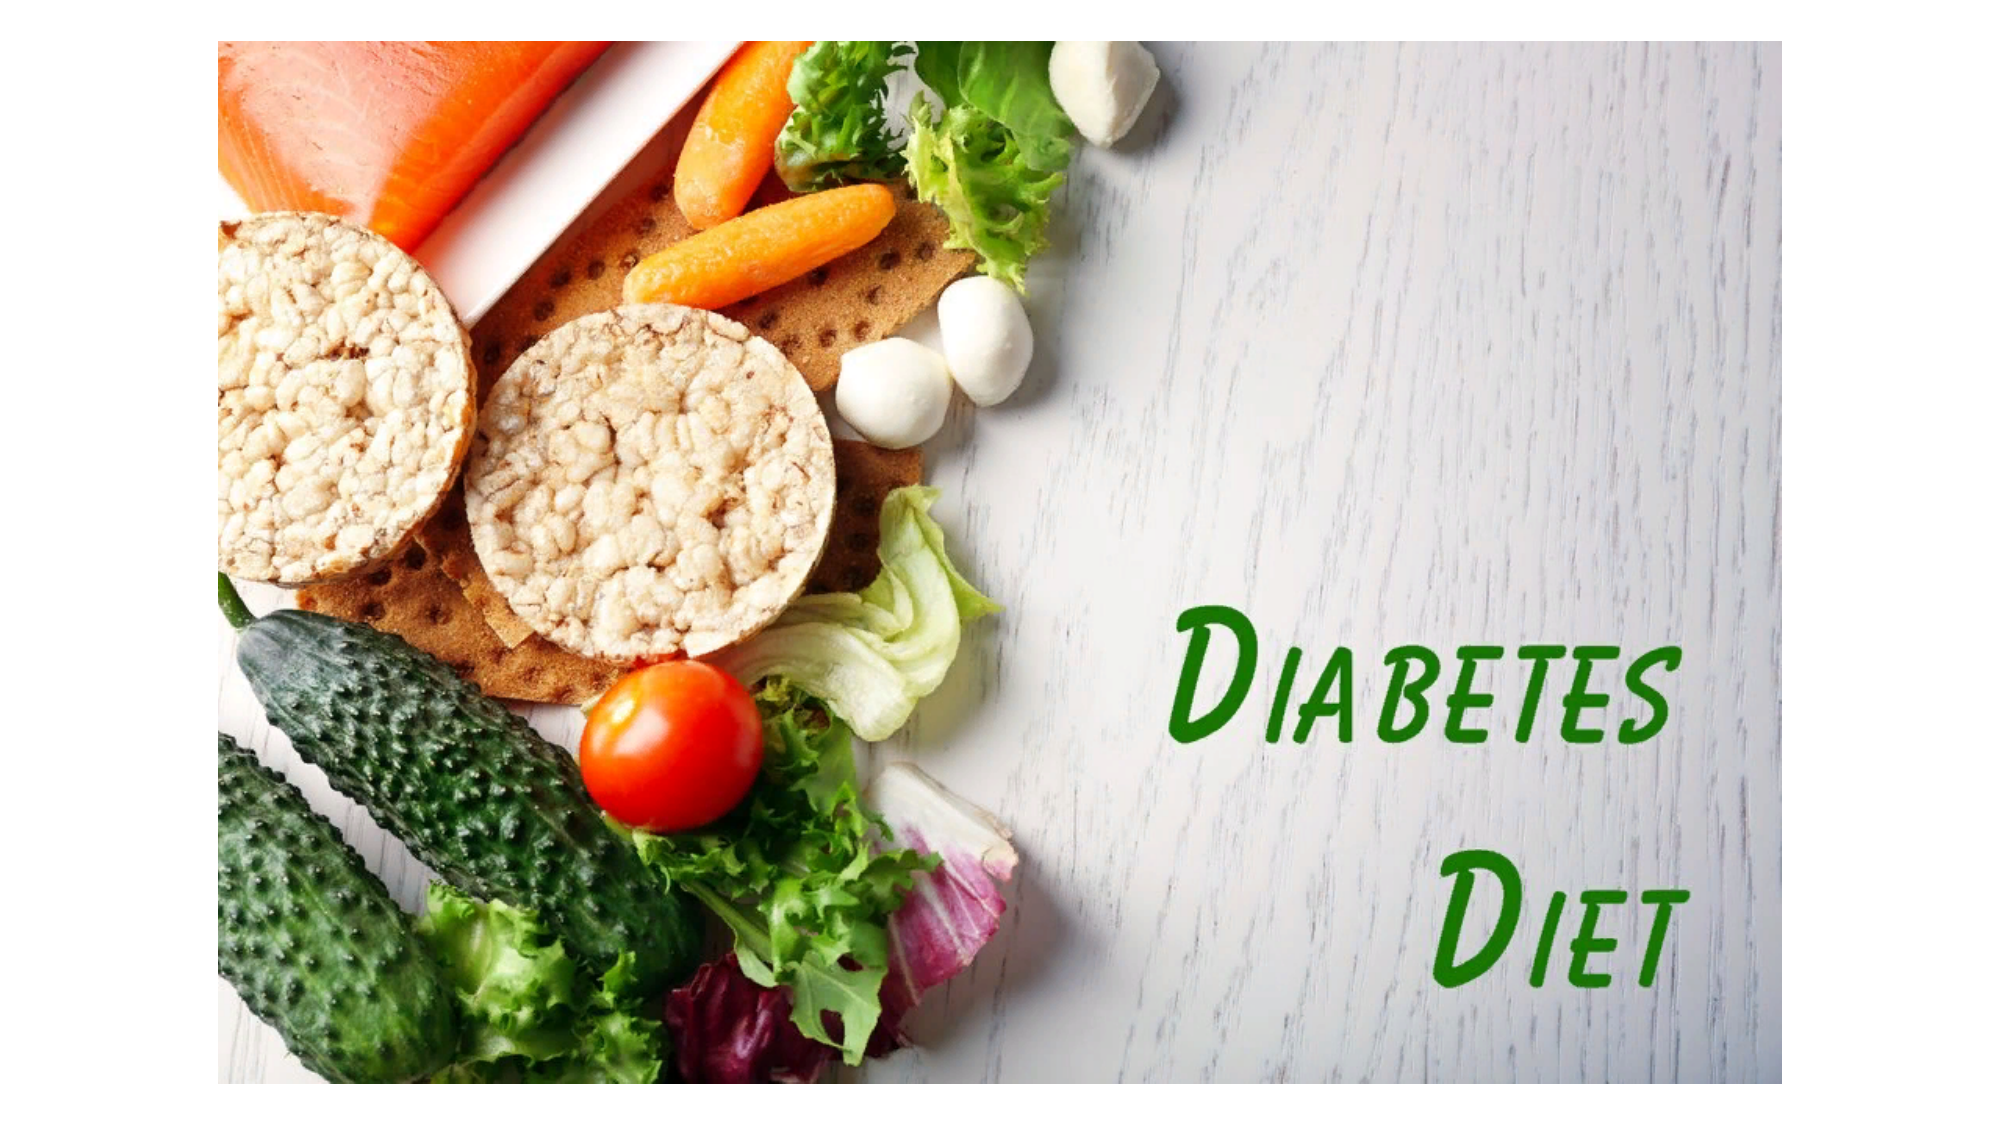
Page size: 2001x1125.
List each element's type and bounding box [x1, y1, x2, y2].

picture [218, 41, 1782, 1084]
